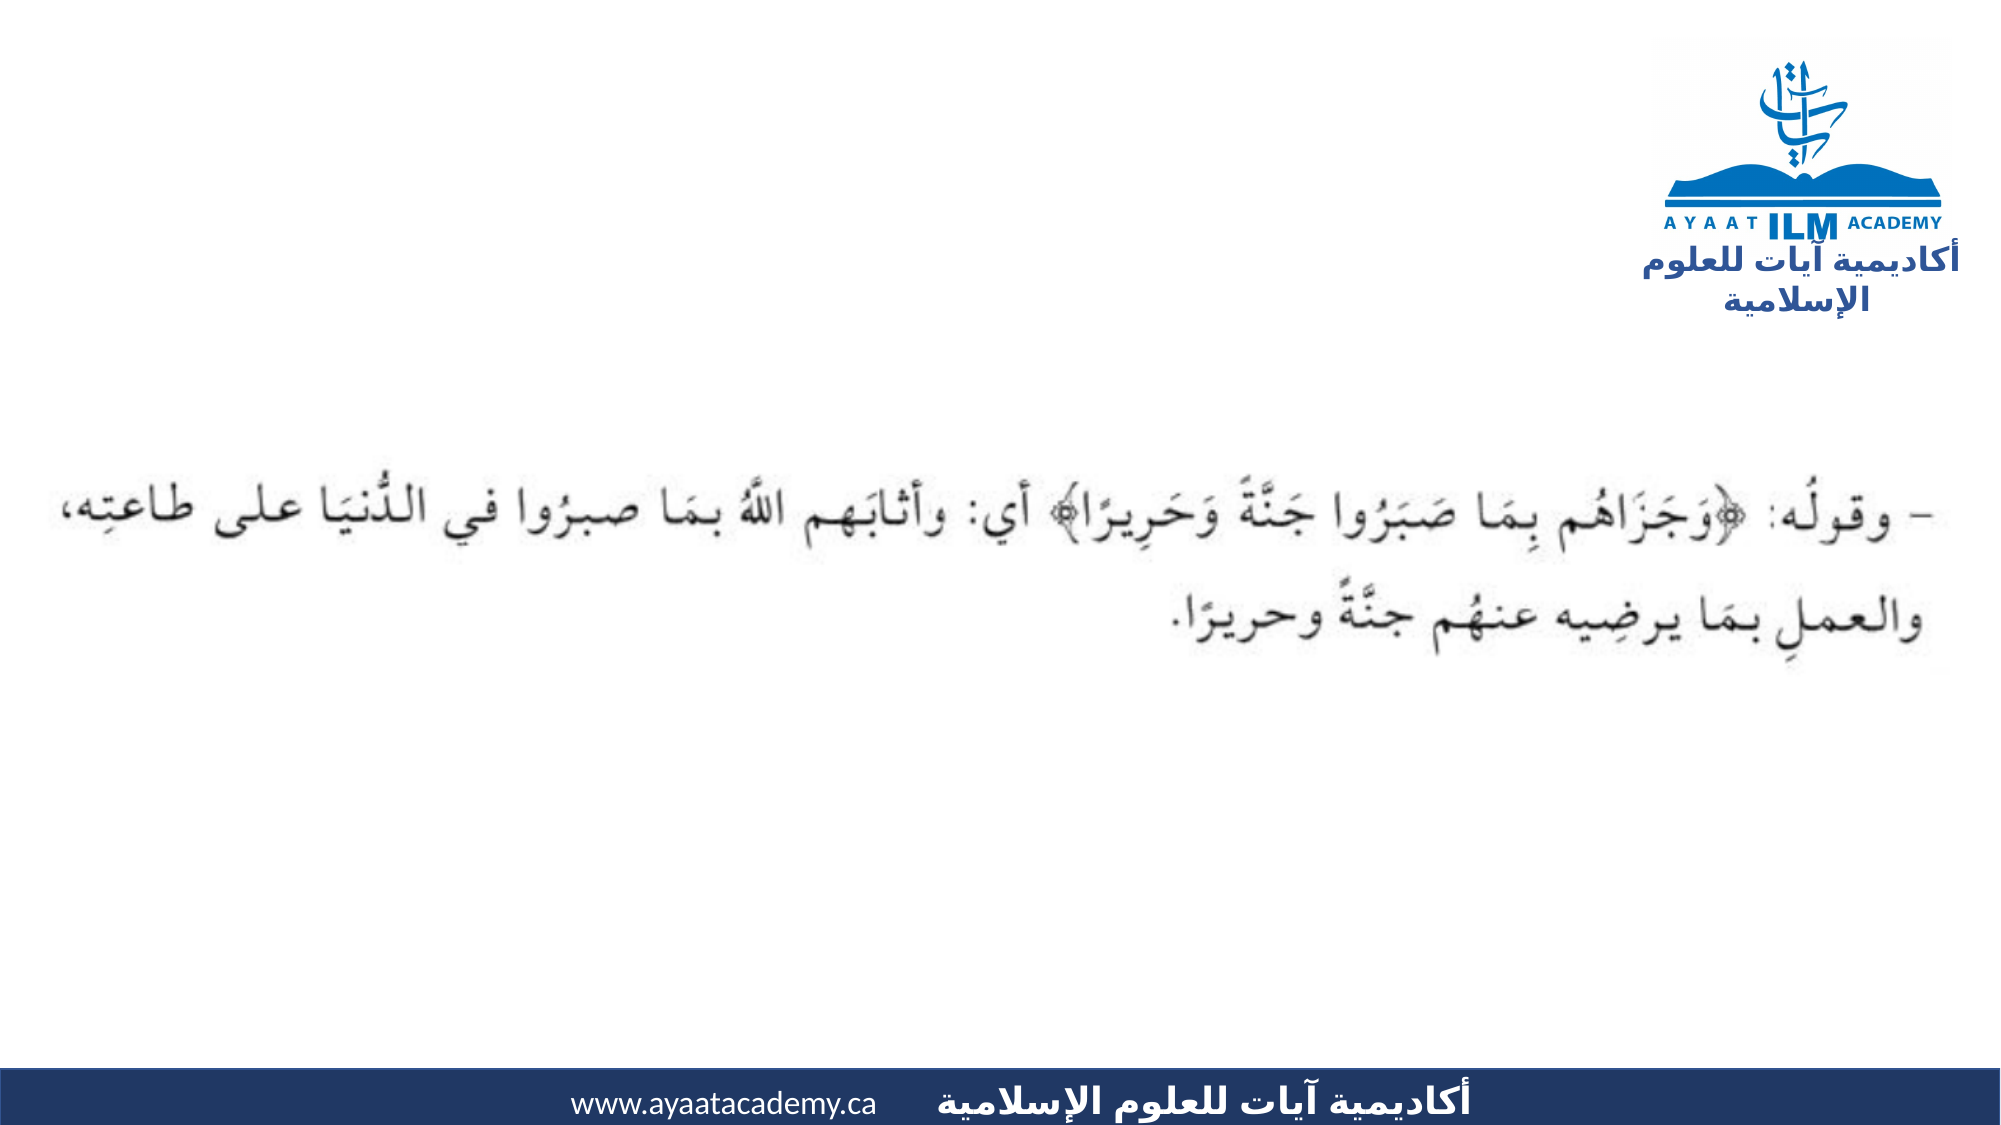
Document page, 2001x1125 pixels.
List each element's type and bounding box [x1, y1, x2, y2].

picture [35, 447, 1965, 678]
picture [1651, 37, 1952, 257]
